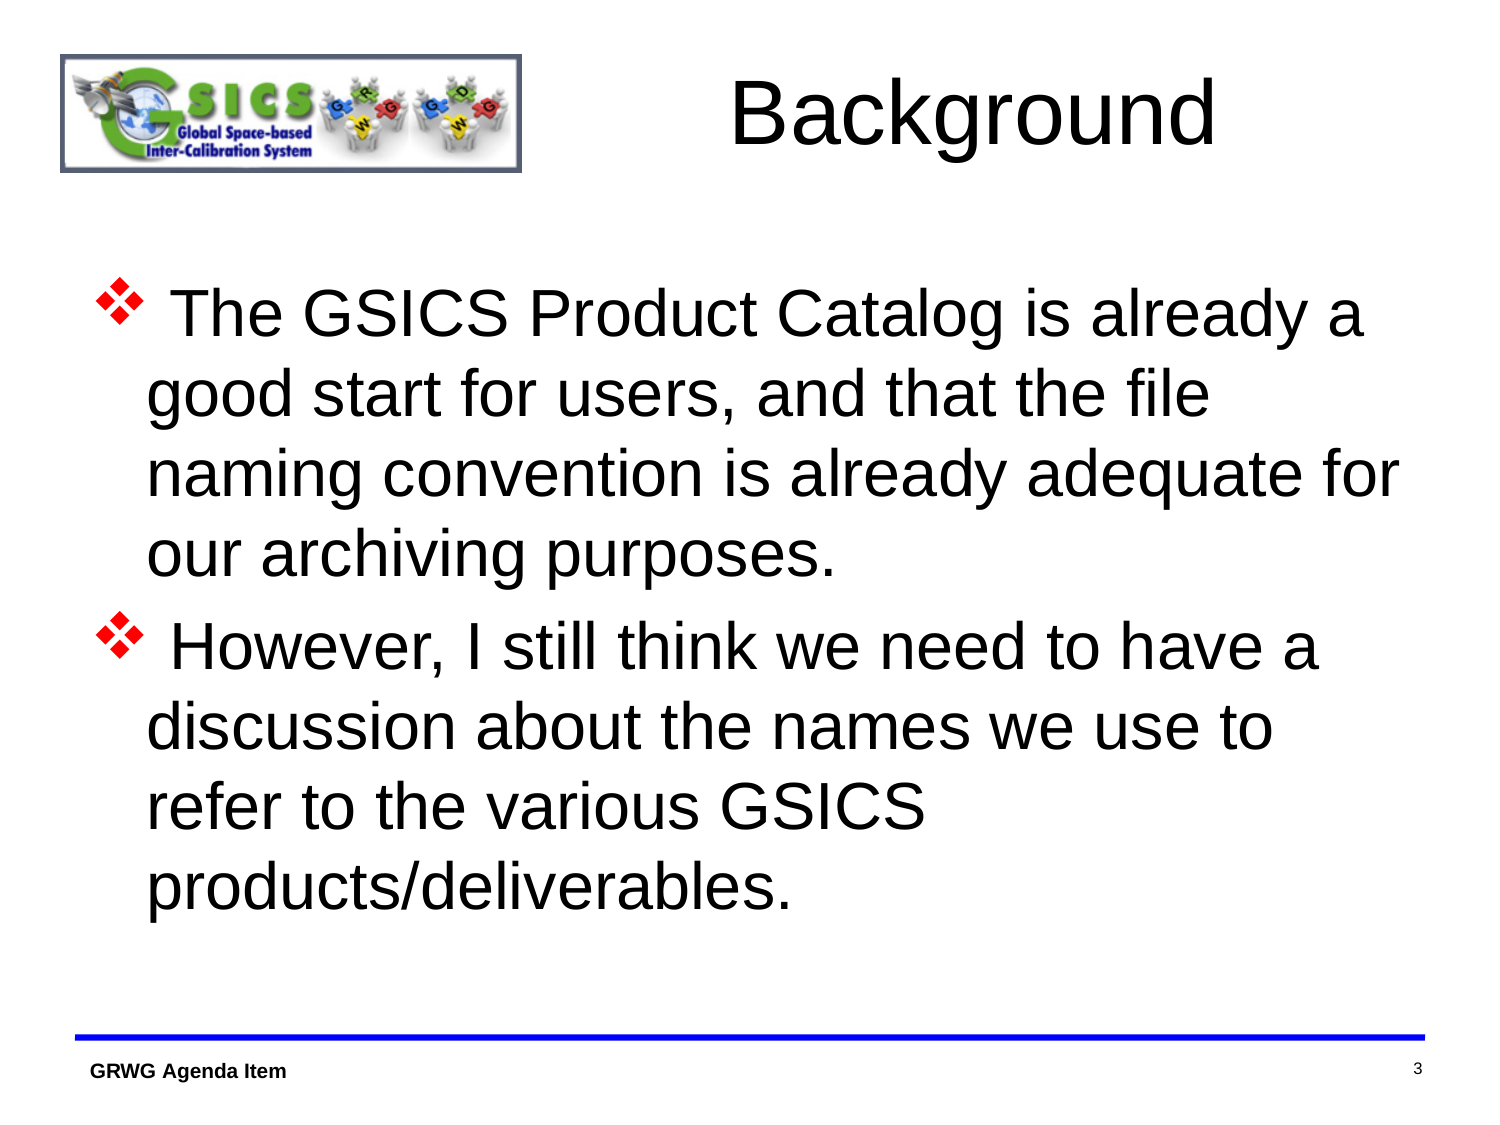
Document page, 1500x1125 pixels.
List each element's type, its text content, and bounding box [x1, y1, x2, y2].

list The GSICS Product Catalog is already a good start for users, and that the file naming convention is already adequate for our archiving purposes. However, I still think we need to have a discussion about the names we use to refer to the various GSICS products/deliverables. [74, 262, 1426, 1006]
picture [60, 54, 522, 173]
slide_number 3 [1087, 1049, 1438, 1104]
title Background [522, 45, 1425, 173]
